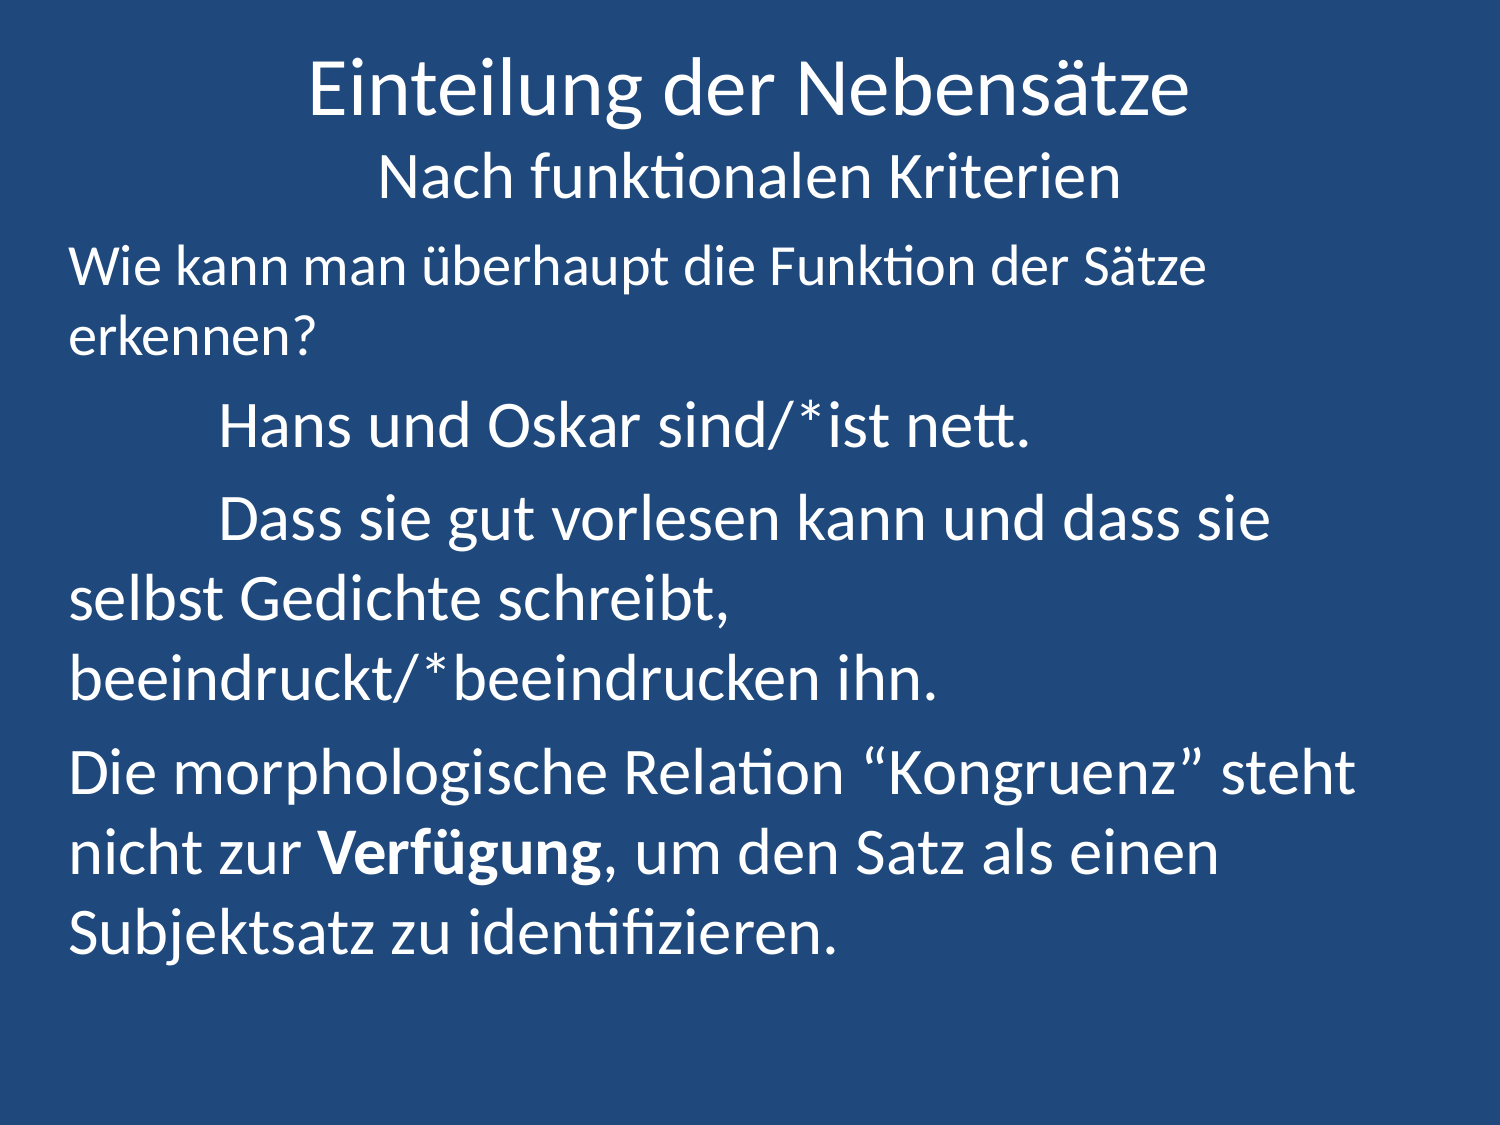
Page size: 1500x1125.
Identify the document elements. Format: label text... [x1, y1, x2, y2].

title Einteilung der Nebensätze Nach funktionalen Kriterien [112, 19, 1388, 219]
subtitle Wie kann man überhaupt die Funktion der Sätze erkennen? Hans und Oskar sind/*ist nett. Dass sie gut vorlesen kann und dass sie selbst Gedichte schreibt, beeindruckt/*beeindrucken ihn. Die morphologische Relation “Kongruenz” steht nicht zur Verfügung, um den Satz als einen Subjektsatz zu identifizieren. [53, 219, 1459, 1094]
